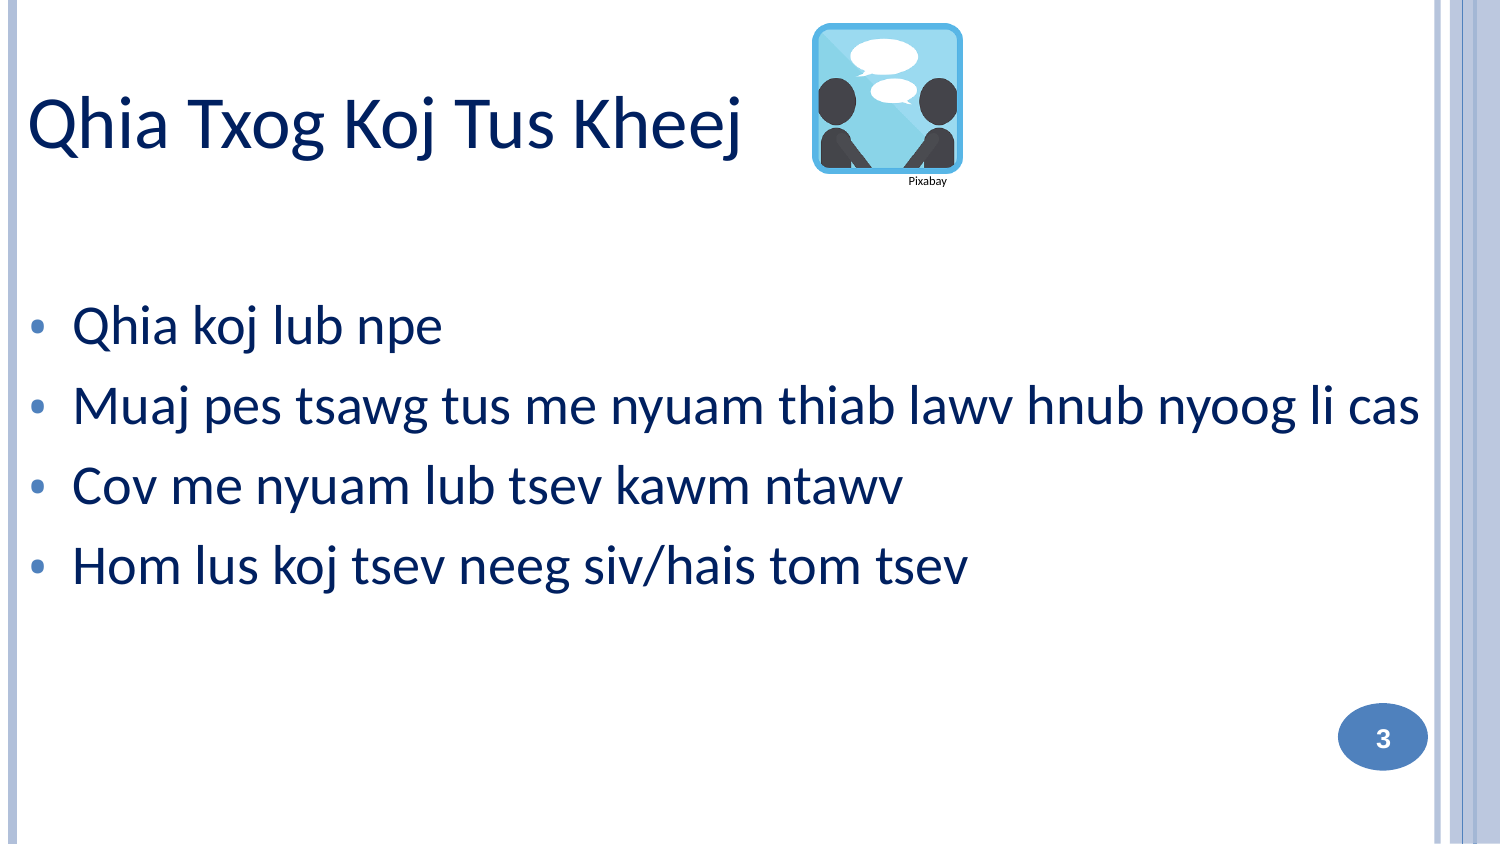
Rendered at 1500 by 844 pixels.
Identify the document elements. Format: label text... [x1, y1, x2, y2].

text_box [812, 23, 964, 196]
list Qhia koj lub npe Muaj pes tsawg tus me nyuam thiab lawv hnub nyoog li cas Cov me nyuam lub tsev kawm ntawv Hom lus koj tsev neeg siv/hais tom tsev [12, 281, 1450, 642]
text_box Qhia Txog Koj Tus Kheej [12, 65, 803, 132]
slide_number 3 [1333, 705, 1434, 770]
